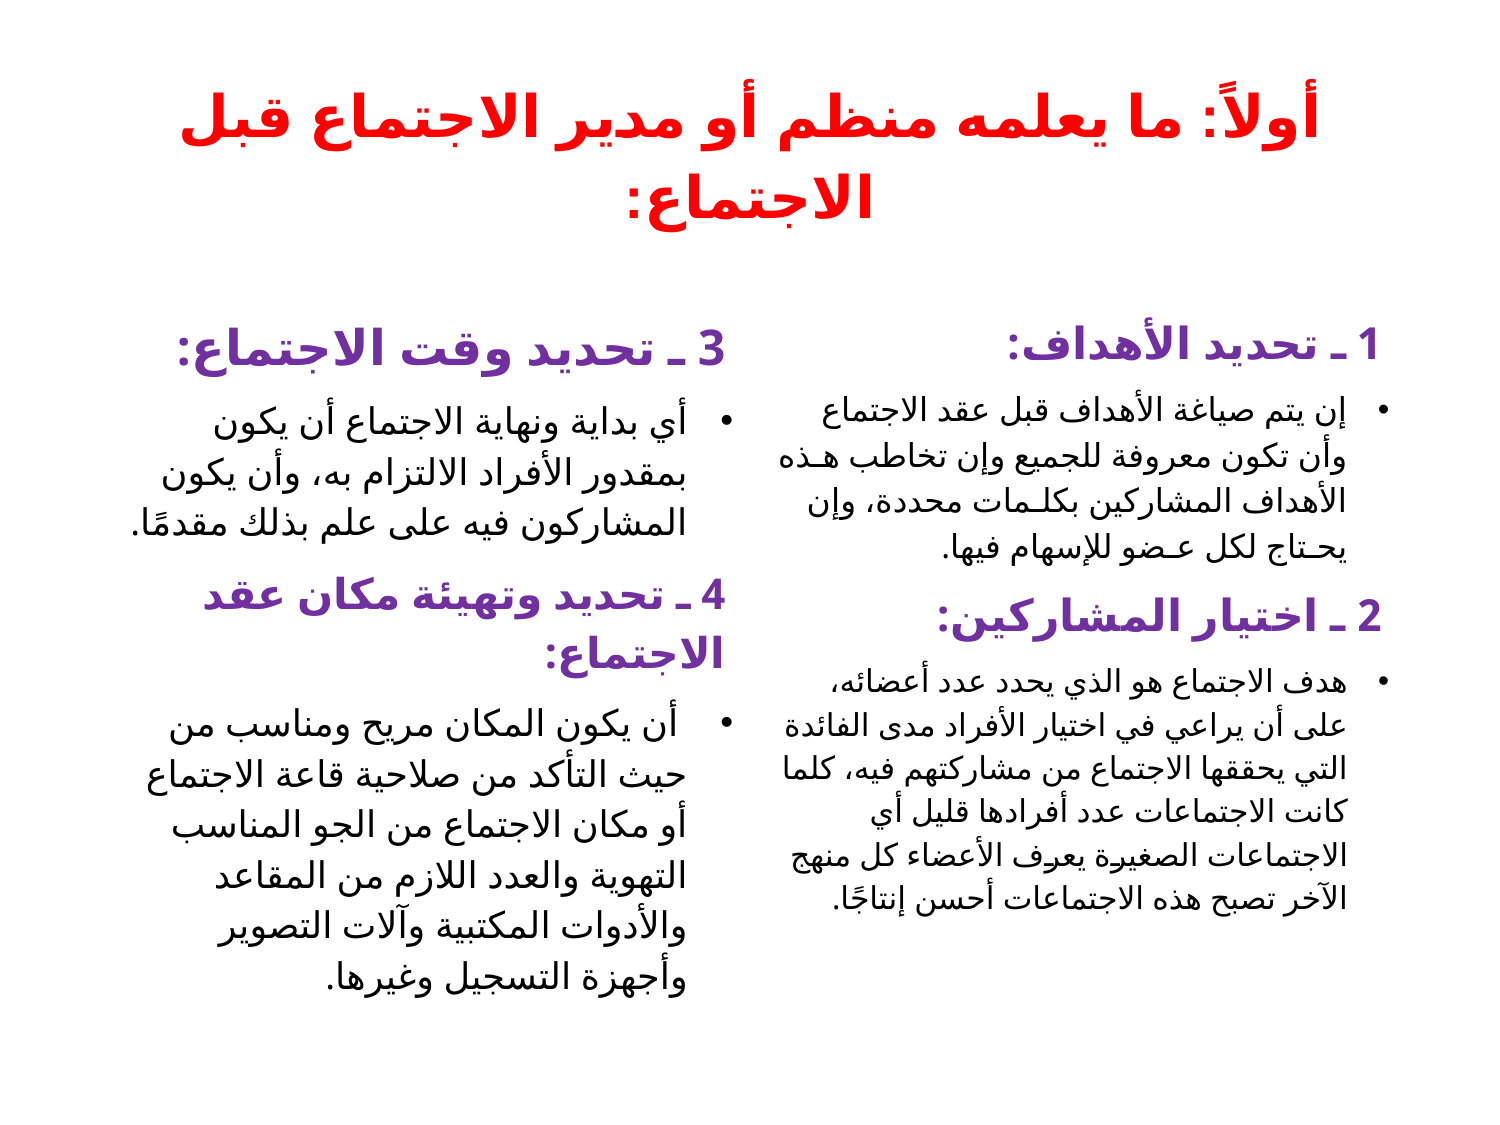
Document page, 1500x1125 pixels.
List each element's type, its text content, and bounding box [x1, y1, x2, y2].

title أولاً: ما يعلمه منظم أو مدير الاجتماع قبل الاجتماع: [103, 59, 1397, 278]
list 1 ـ تحديد الأهداف: إن يتم صياغة الأهداف قبل عقد الاجتماع وأن تكون معروفة للجميع وإن تخاطب هـذه الأهداف المشاركين بكلـمات محددة، وإن يحـتاج لكل عـضو للإسهام فيها. 2 ـ اختيار المشاركين: هدف الاجتماع هو الذي يحدد عدد أعضائه، على أن يراعي في اختيار الأفراد مدى الفائدة التي يحققها الاجتماع من مشاركتهم فيه، كلما كانت الاجتماعات عدد أفرادها قليل أي الاجتماعات الصغيرة يعرف الأعضاء كل منهج الآخر تصبح هذه الاجتماعات أحسن إنتاجًا. [759, 299, 1397, 1014]
list 3 ـ تحديد وقت الاجتماع: أي بداية ونهاية الاجتماع أن يكون بمقدور الأفراد الالتزام به، وأن يكون المشاركون فيه على علم بذلك مقدمًا. 4 ـ تحديد وتهيئة مكان عقد الاجتماع: أن يكون المكان مريح ومناسب من حيث التأكد من صلاحية قاعة الاجتماع أو مكان الاجتماع من الجو المناسب التهوية والعدد اللازم من المقاعد والأدوات المكتبية وآلات التصوير وأجهزة التسجيل وغيرها. [103, 299, 741, 1014]
